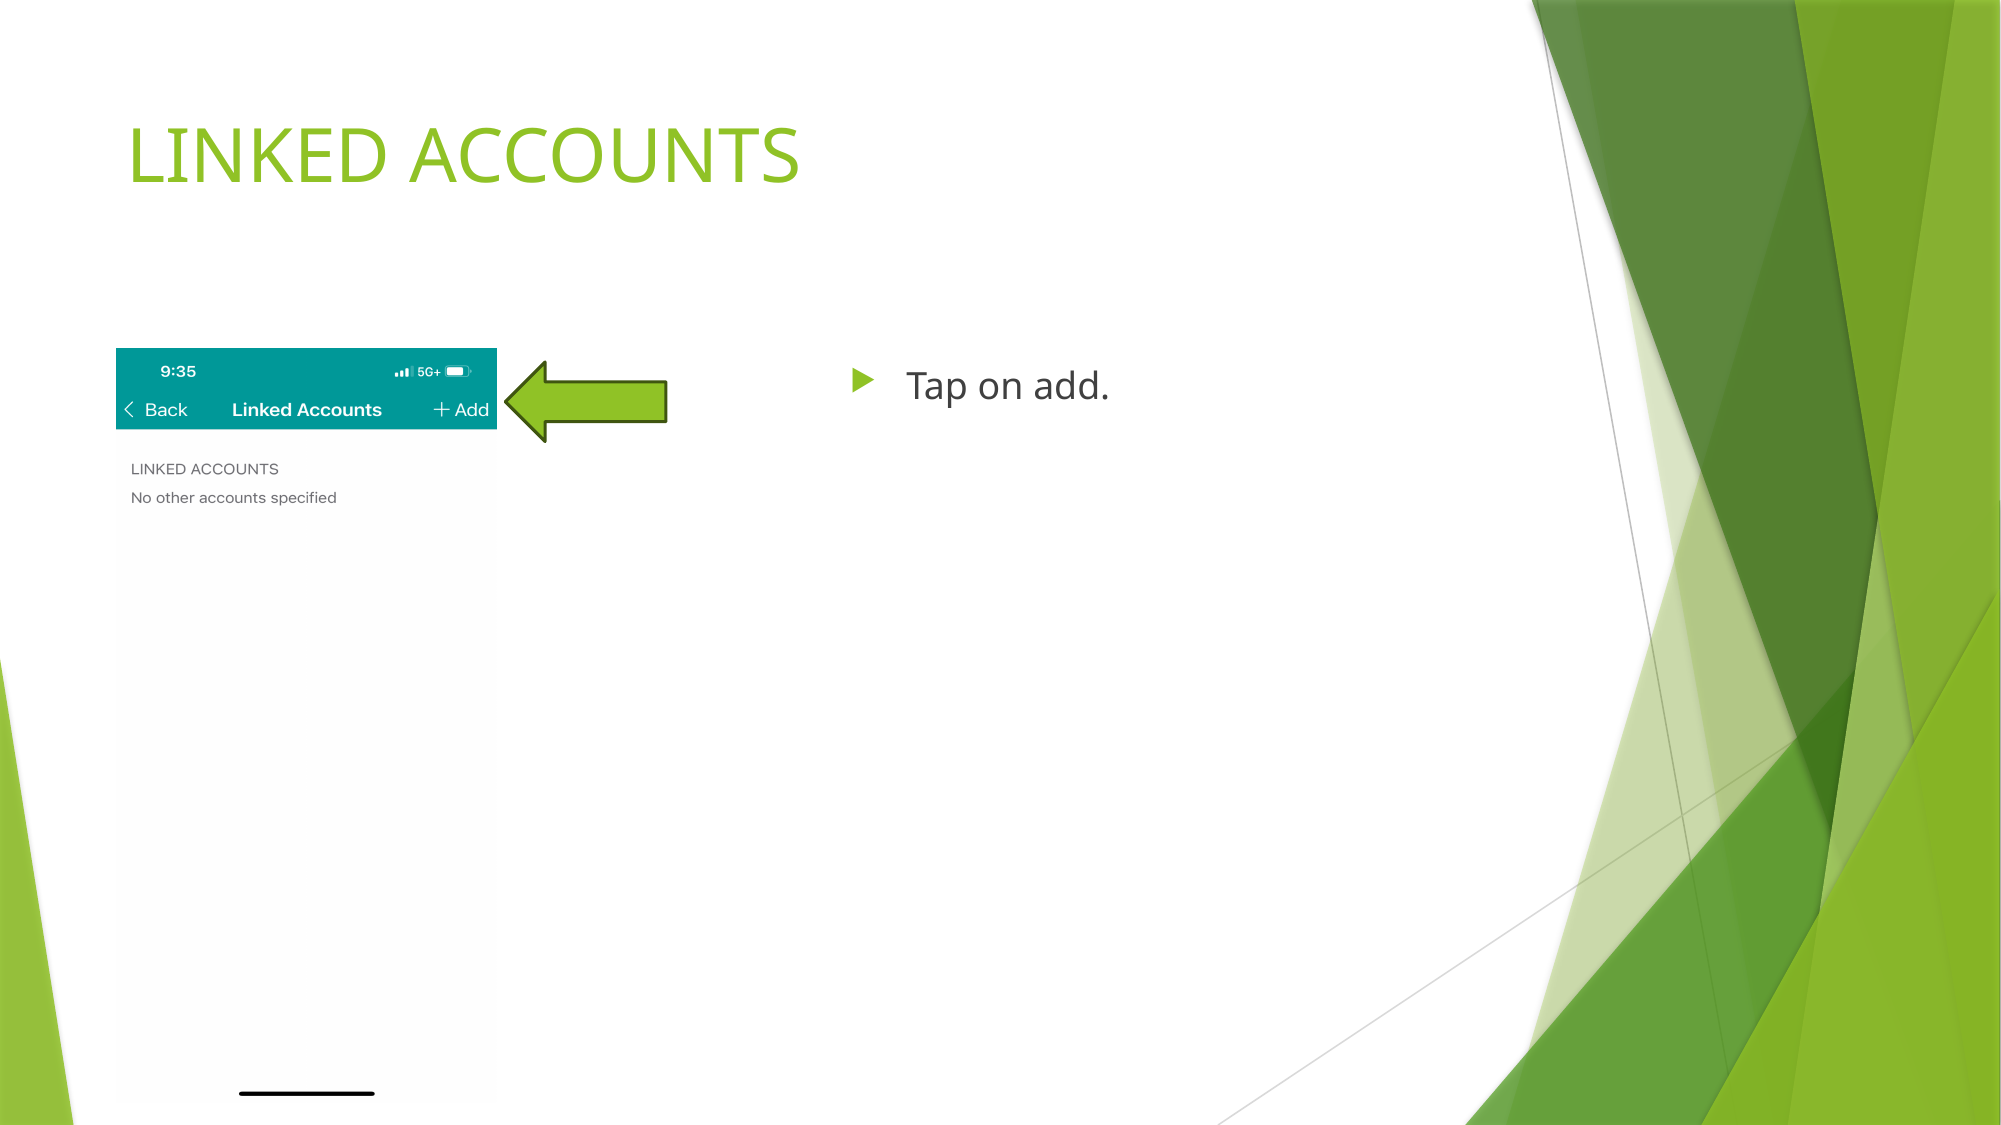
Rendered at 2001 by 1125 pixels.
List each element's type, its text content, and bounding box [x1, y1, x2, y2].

title LINKED ACCOUNTS [111, 99, 1522, 317]
text_box [504, 360, 668, 443]
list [116, 347, 498, 1103]
list Tap on add. [834, 354, 1522, 992]
